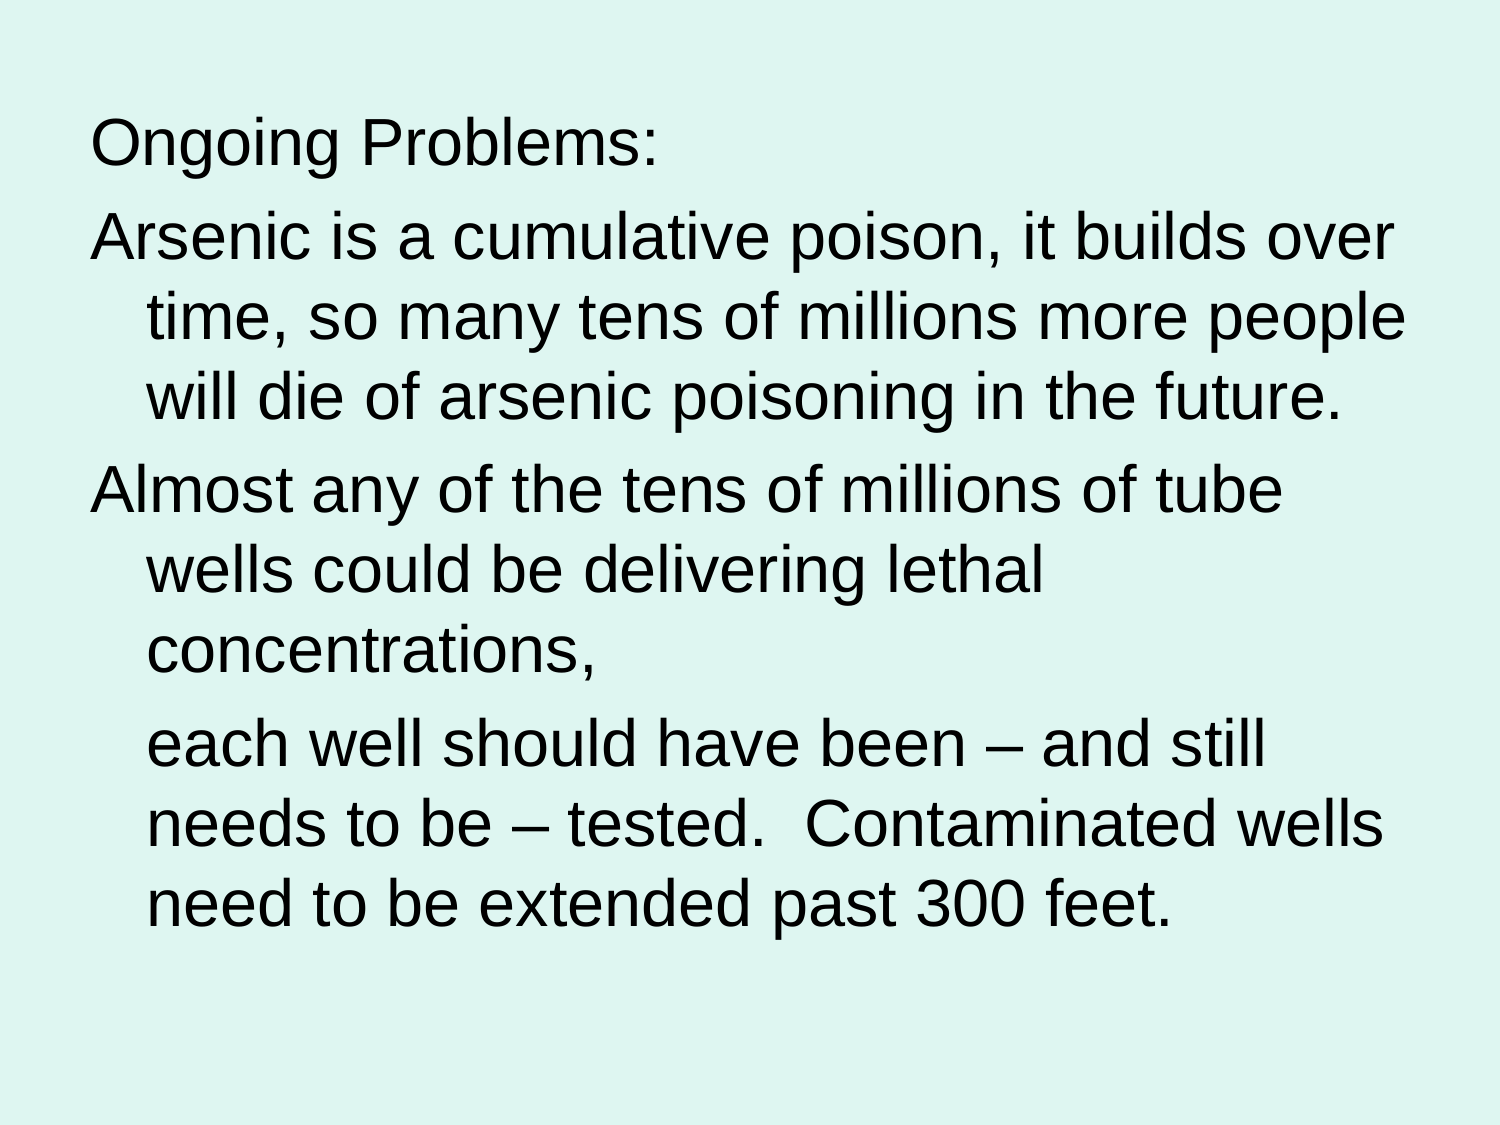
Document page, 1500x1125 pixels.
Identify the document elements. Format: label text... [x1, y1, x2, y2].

list Ongoing Problems: Arsenic is a cumulative poison, it builds over time, so many tens of millions more people will die of arsenic poisoning in the future. Almost any of the tens of millions of tube wells could be delivering lethal concentrations, each well should have been – and still needs to be – tested. Contaminated wells need to be extended past 300 feet. [74, 91, 1426, 1006]
